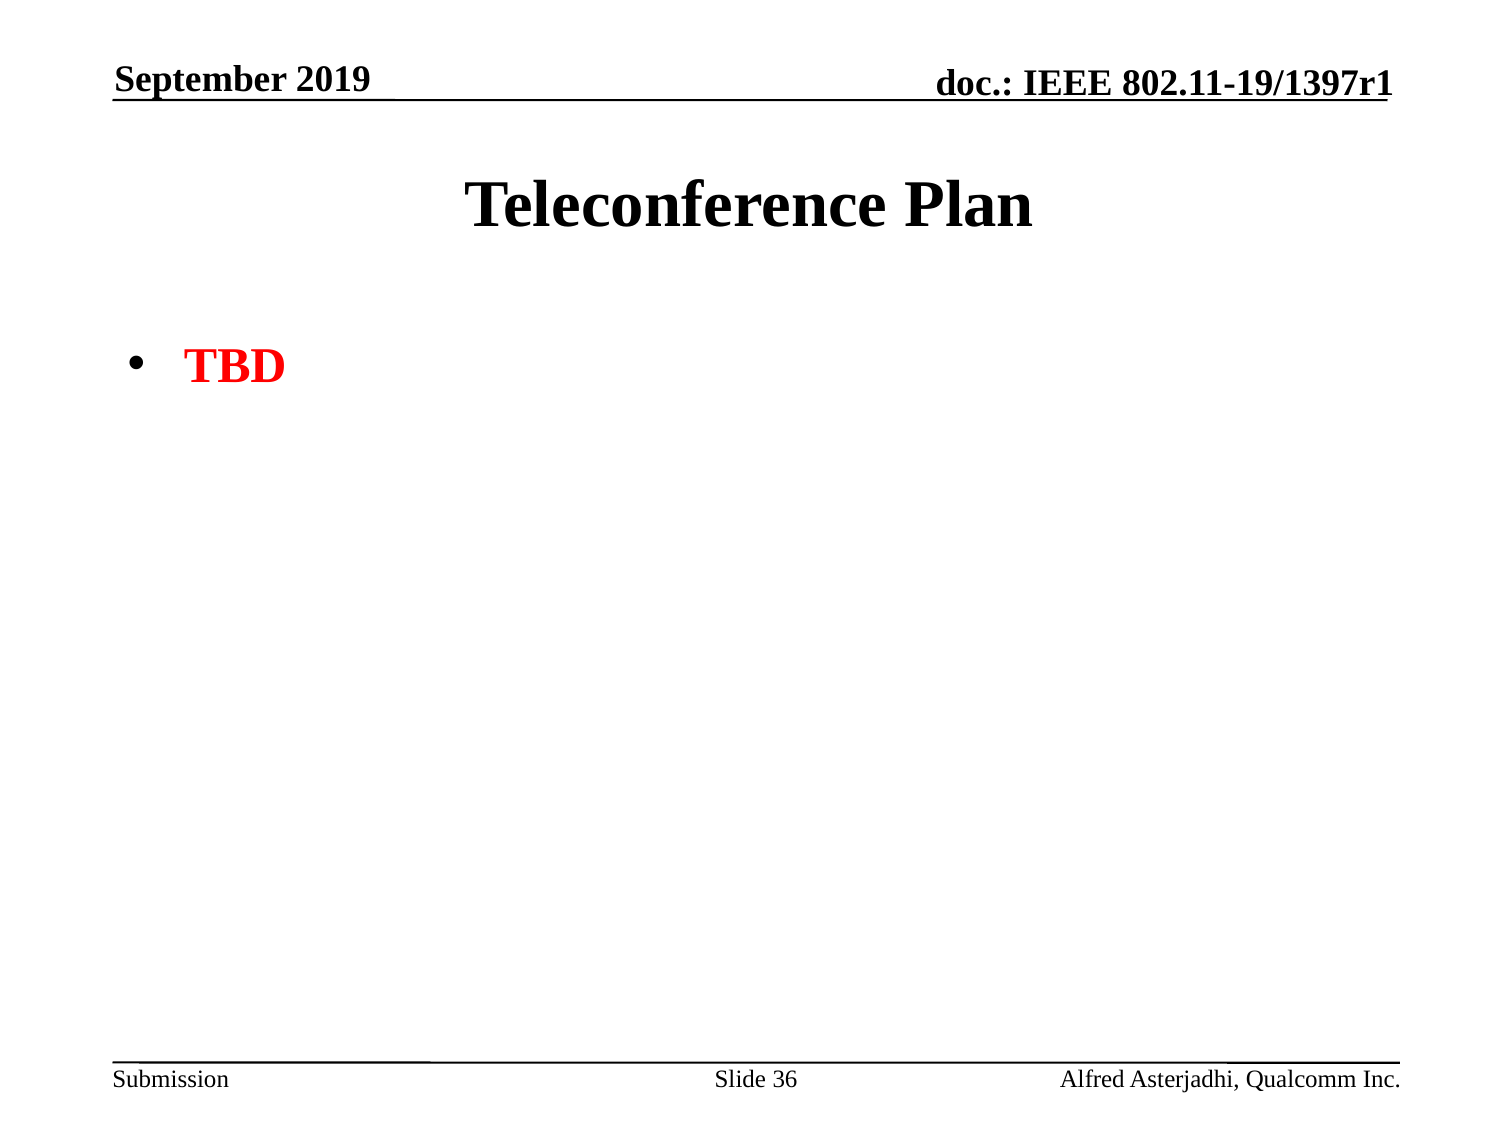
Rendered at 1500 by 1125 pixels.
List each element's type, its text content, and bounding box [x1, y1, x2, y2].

footer Alfred Asterjadhi, Qualcomm Inc. [878, 1061, 1402, 1093]
list TBD [112, 324, 1388, 1000]
slide_number Slide 36 [712, 1061, 800, 1123]
title Teleconference Plan [112, 112, 1388, 288]
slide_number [114, 54, 423, 100]
